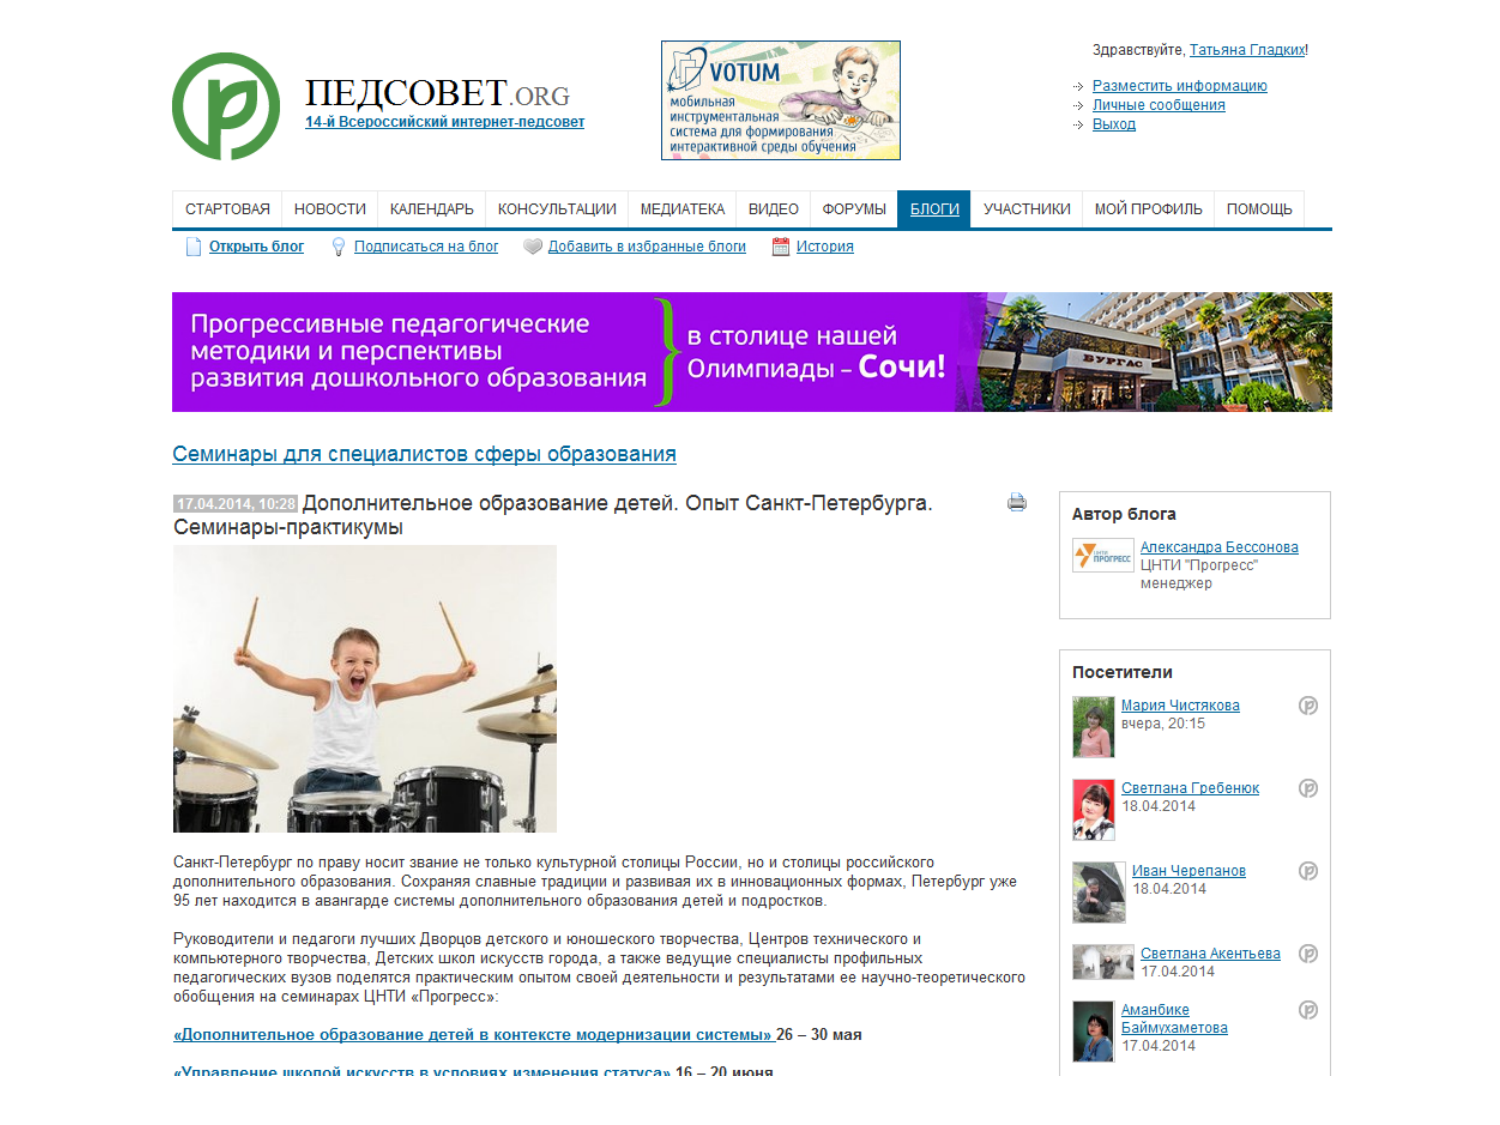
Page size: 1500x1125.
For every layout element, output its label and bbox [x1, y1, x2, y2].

picture [159, 18, 1348, 1076]
